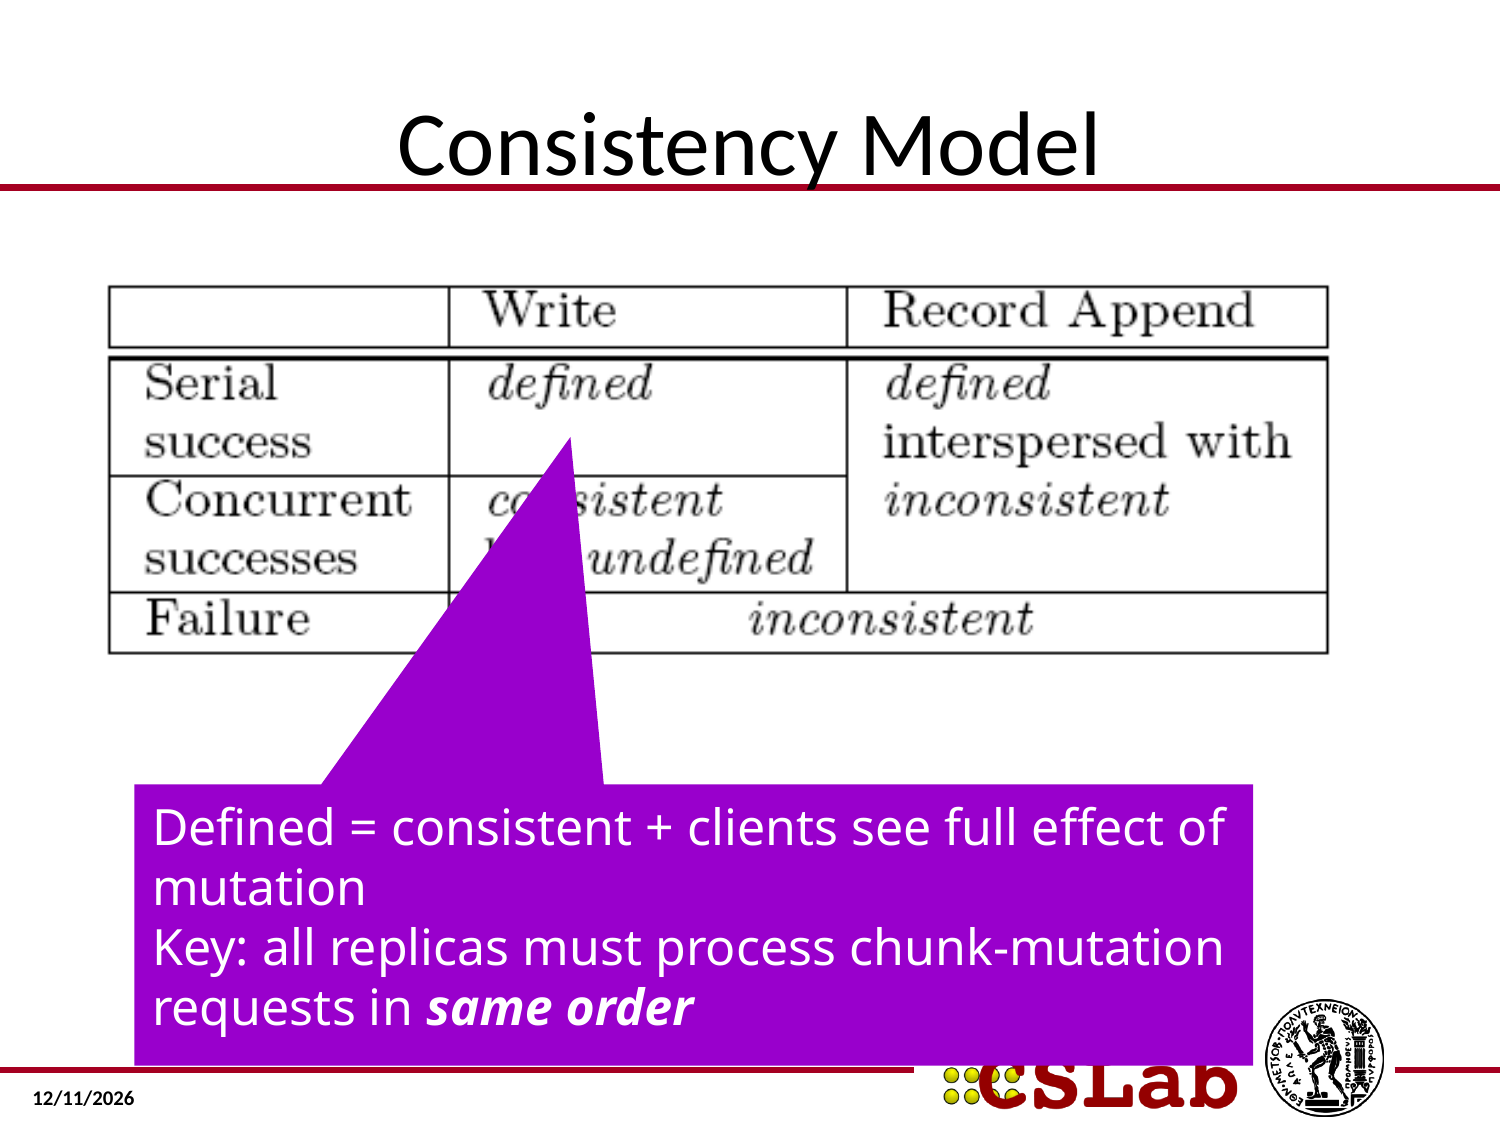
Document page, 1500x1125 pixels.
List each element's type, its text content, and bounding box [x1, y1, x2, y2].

title Consistency Model [74, 44, 1426, 233]
text_box Defined = consistent + clients see full effect of mutation Key: all replicas must process chunk-mutation requests in same order [137, 699, 1250, 1063]
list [87, 262, 1361, 690]
picture [937, 1063, 1243, 1118]
picture [1265, 999, 1384, 1117]
